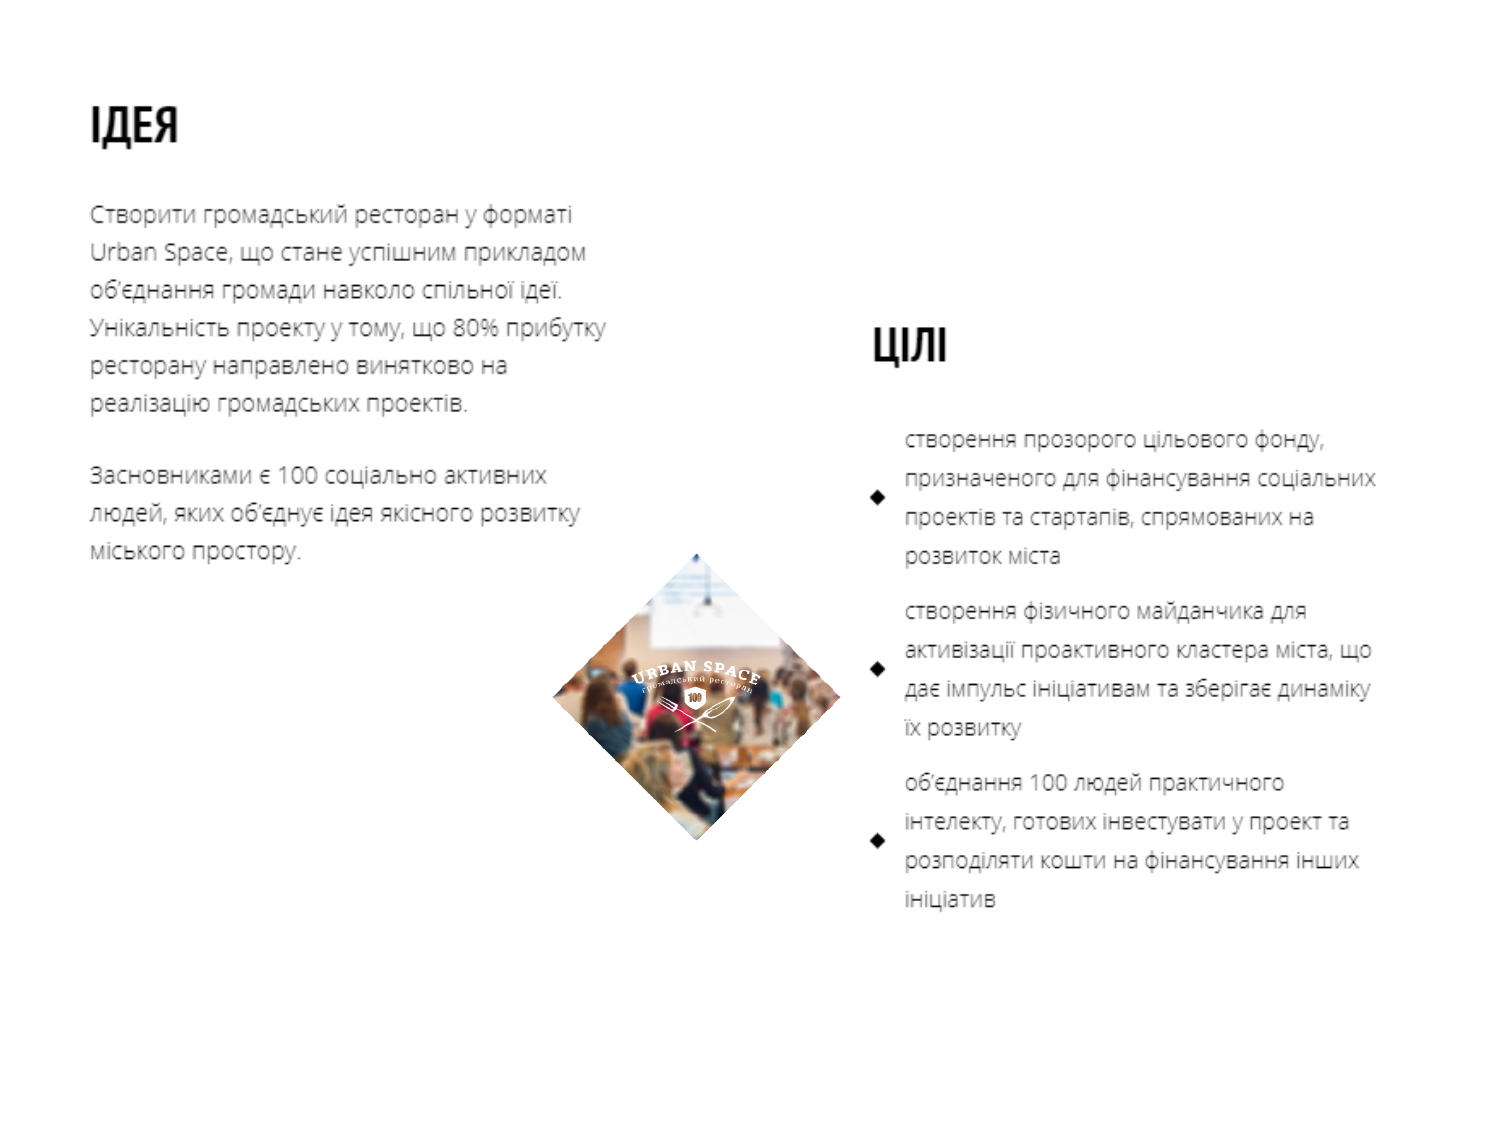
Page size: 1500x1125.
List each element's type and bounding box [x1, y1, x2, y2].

picture [73, 86, 1388, 935]
